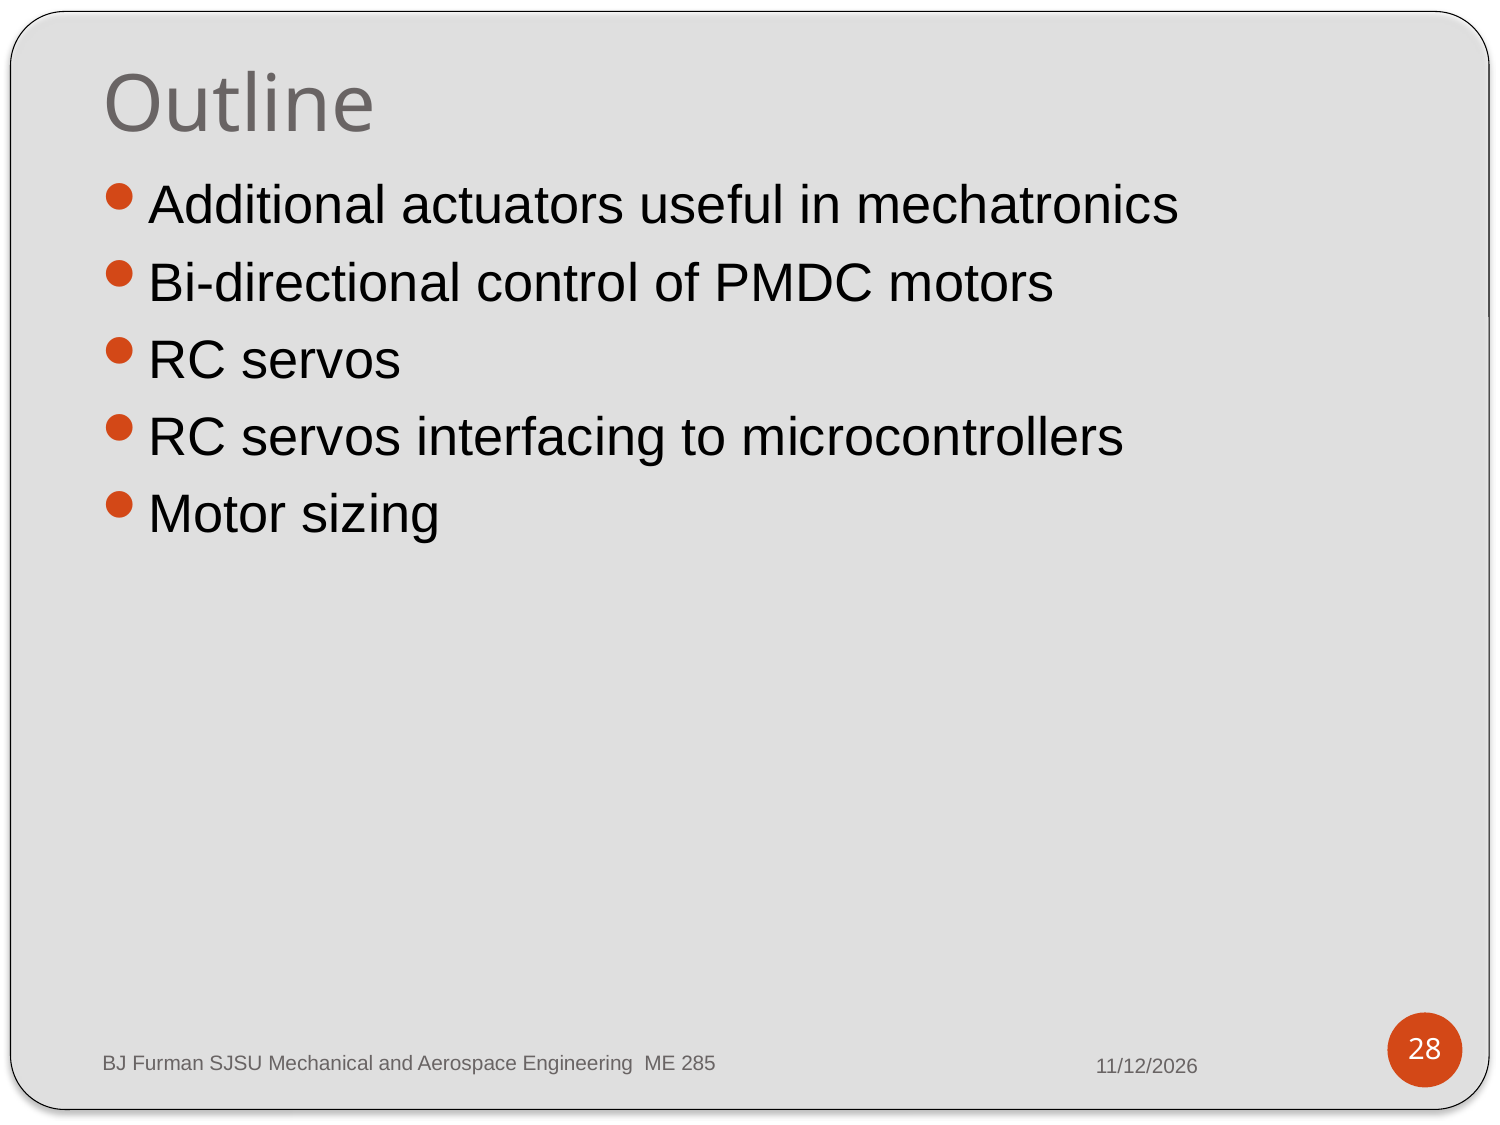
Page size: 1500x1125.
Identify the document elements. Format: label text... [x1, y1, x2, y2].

slide_number 28 [1387, 1012, 1463, 1088]
list Additional actuators useful in mechatronics Bi-directional control of PMDC motors RC servos RC servos interfacing to microcontrollers Motor sizing [87, 162, 1425, 988]
footer BJ Furman SJSU Mechanical and Aerospace Engineering ME 285 [87, 1037, 825, 1088]
title Outline [87, 45, 1425, 162]
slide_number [1012, 1043, 1213, 1088]
